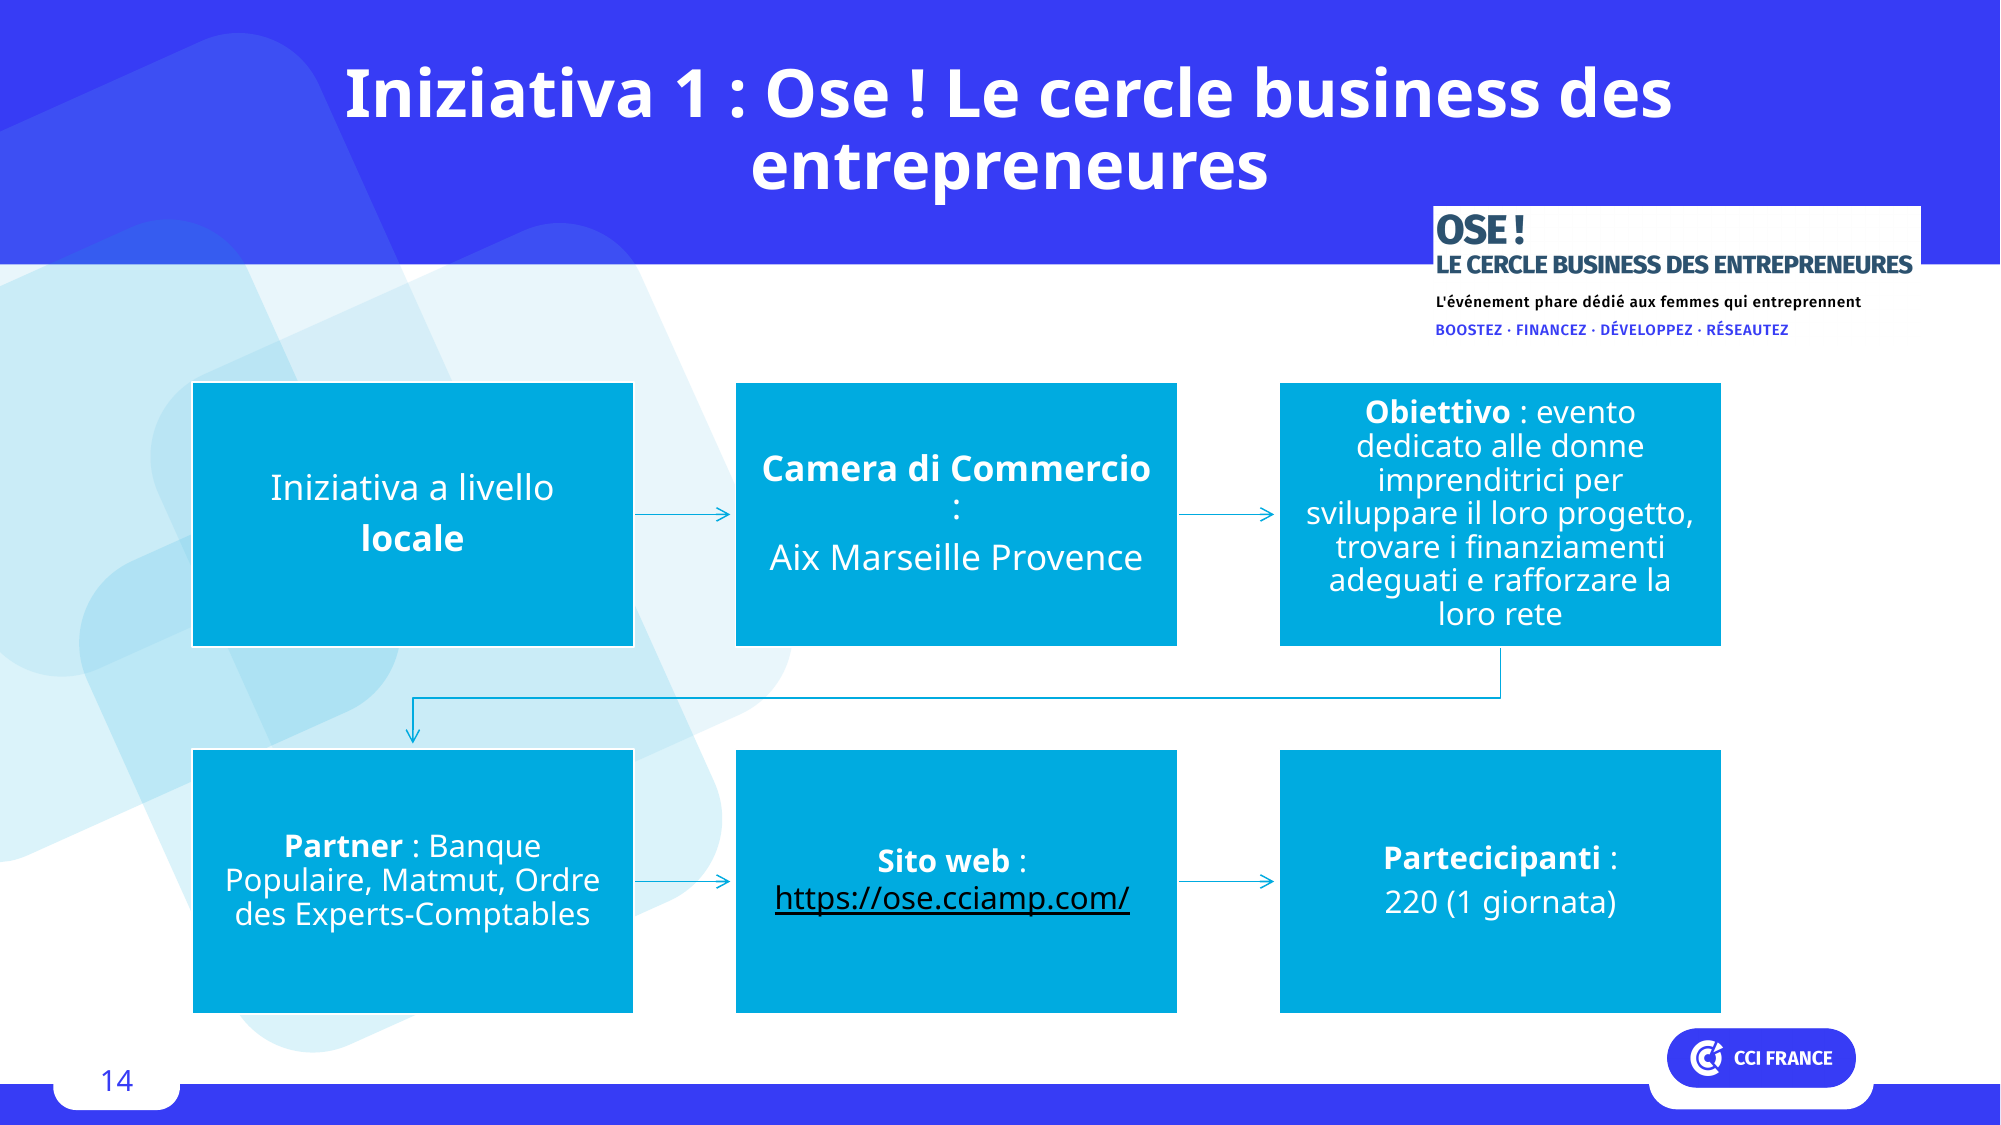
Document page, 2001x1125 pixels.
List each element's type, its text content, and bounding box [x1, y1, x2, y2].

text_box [190, 364, 1724, 1031]
slide_number 14 [42, 1054, 191, 1100]
picture [1667, 1028, 1856, 1088]
picture [1432, 206, 1921, 347]
list Iniziativa 1 : Ose ! Le cercle business des entrepreneures [79, 0, 1942, 265]
